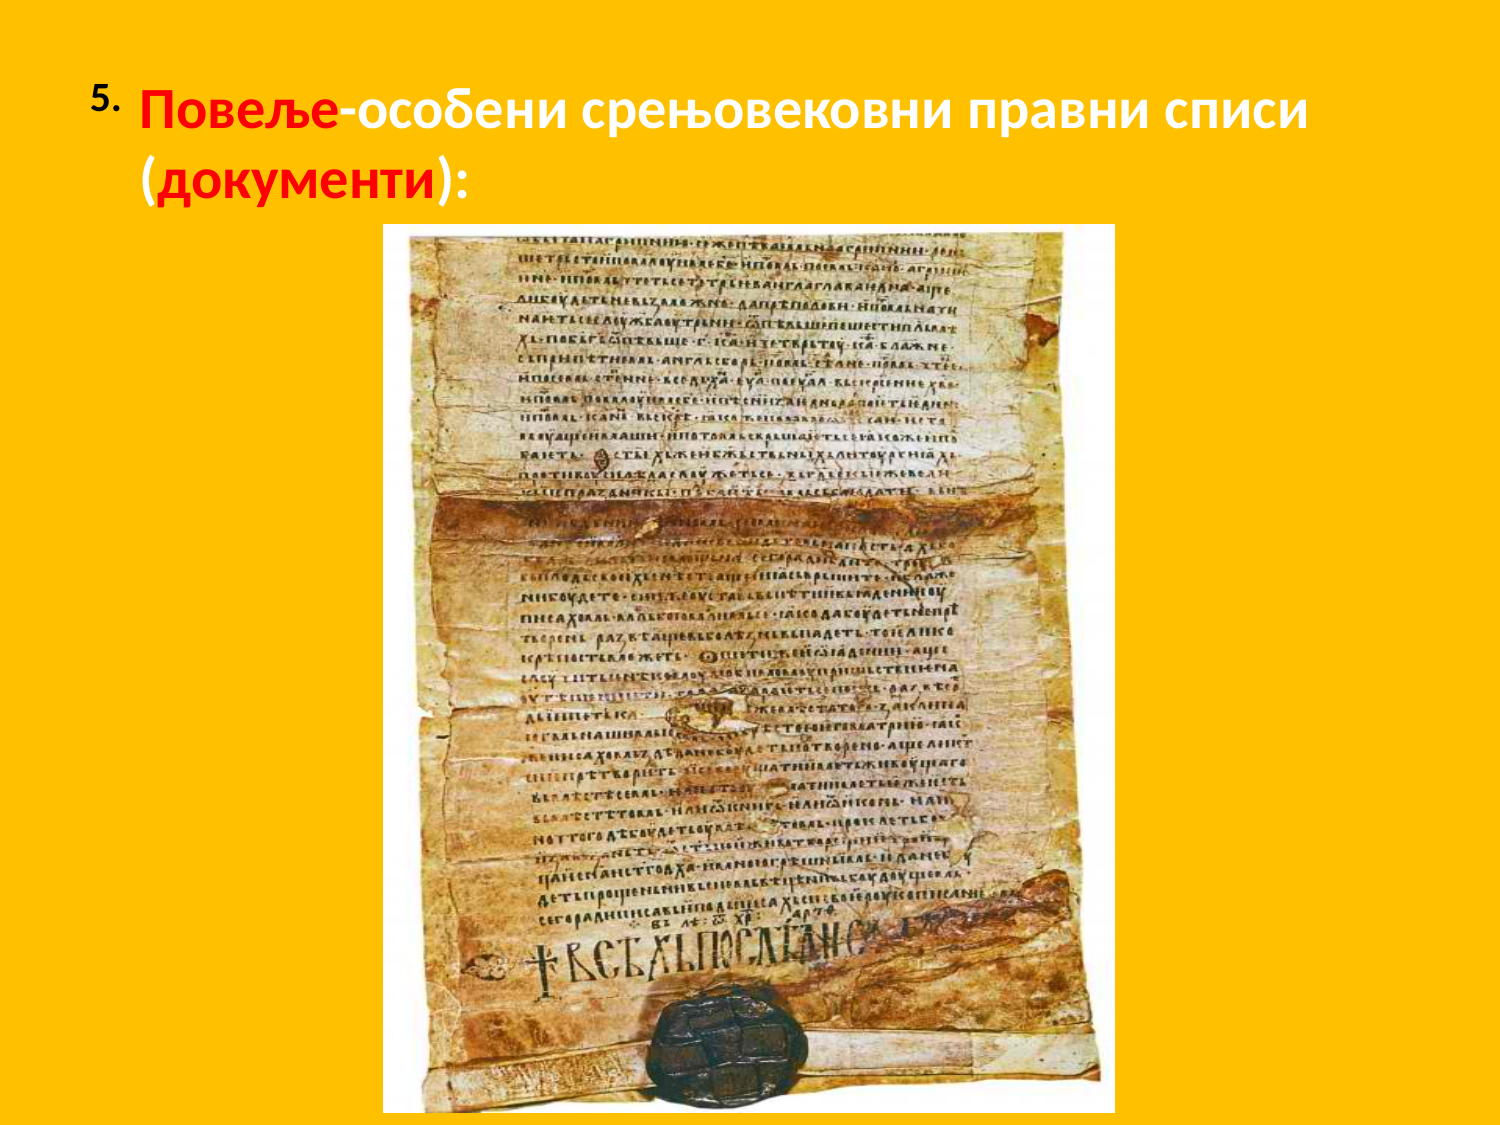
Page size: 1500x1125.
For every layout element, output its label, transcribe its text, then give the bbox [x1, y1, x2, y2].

picture [382, 224, 1115, 1113]
text_box Повеље-особени срењовековни правни списи (документи): [124, 62, 1325, 218]
text_box 5. [75, 62, 124, 128]
